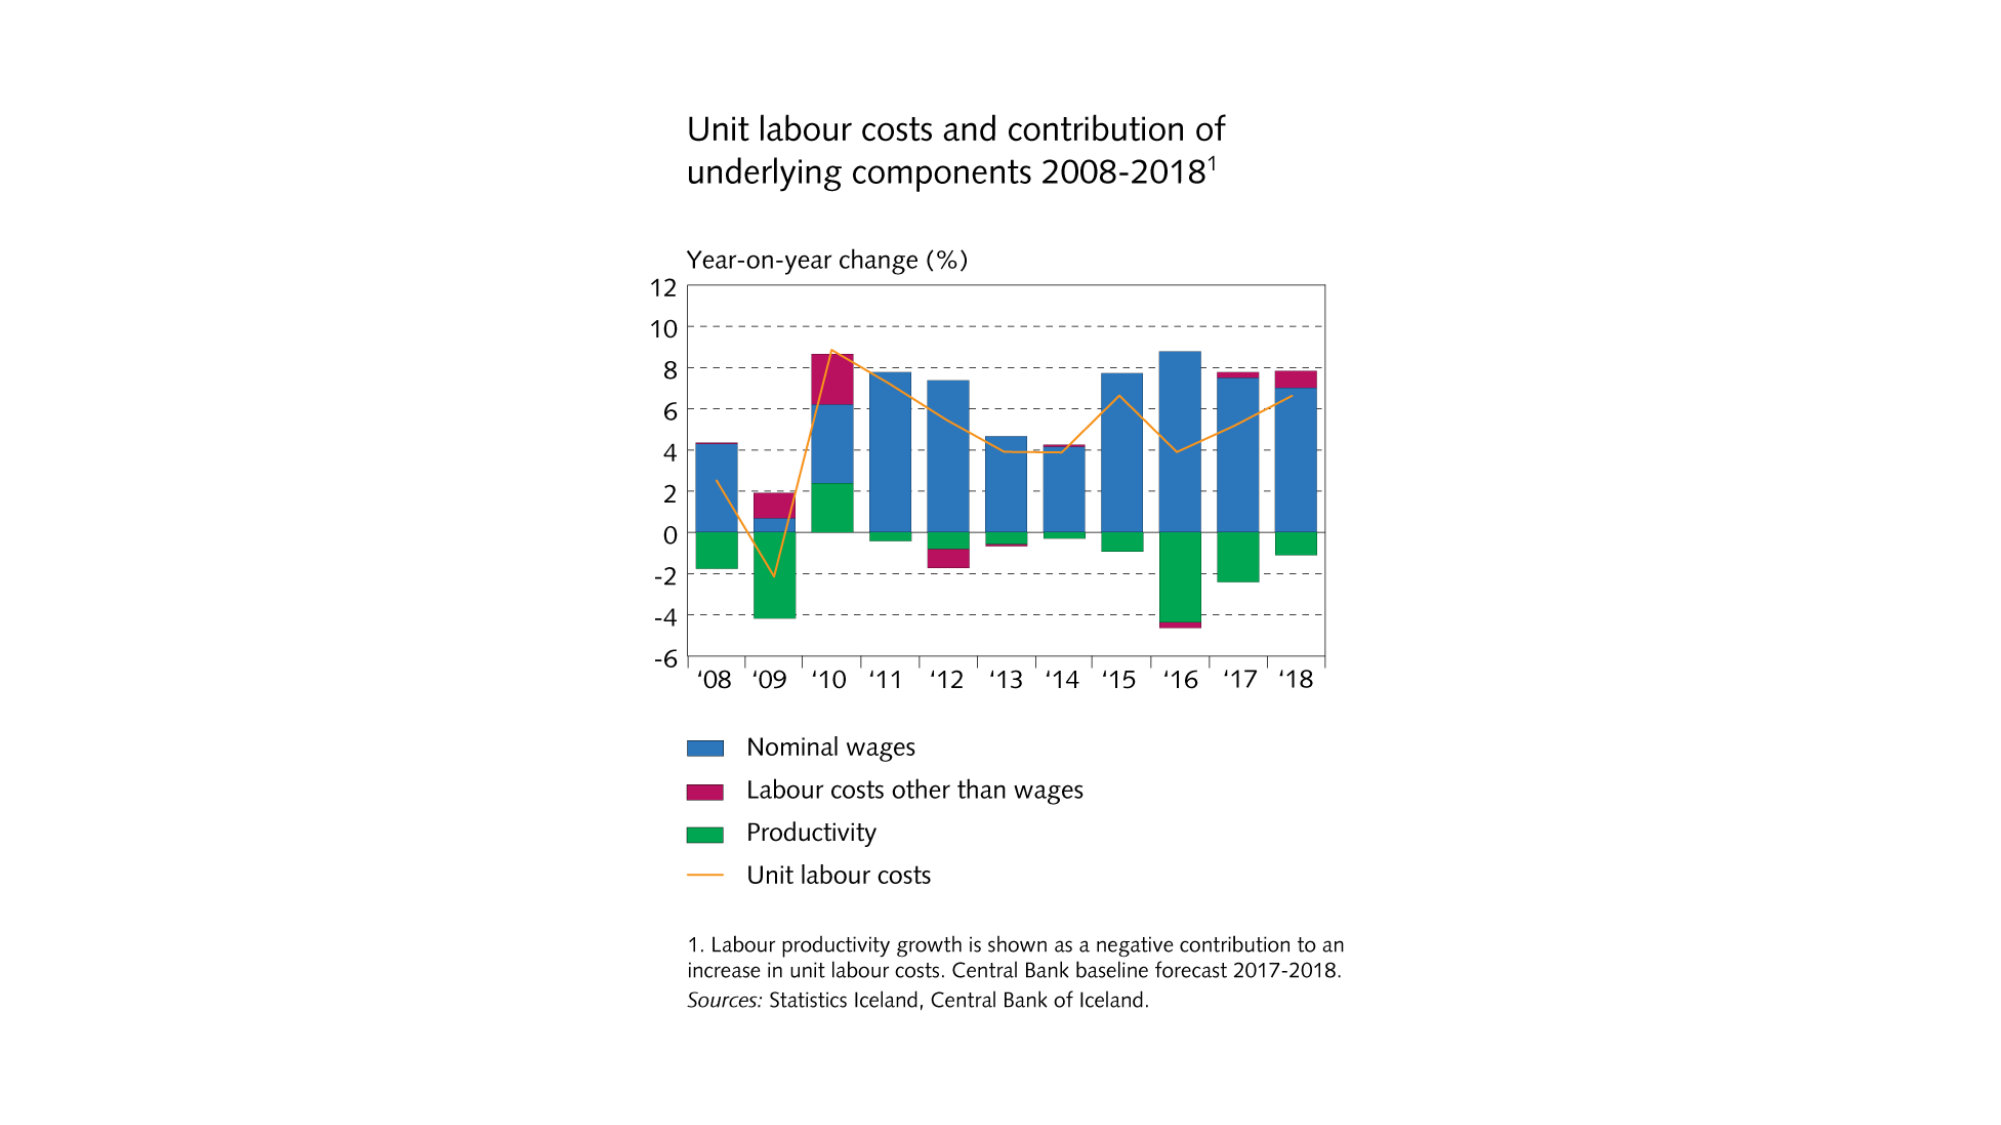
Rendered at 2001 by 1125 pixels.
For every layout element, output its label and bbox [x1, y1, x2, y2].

picture [649, 112, 1351, 1013]
